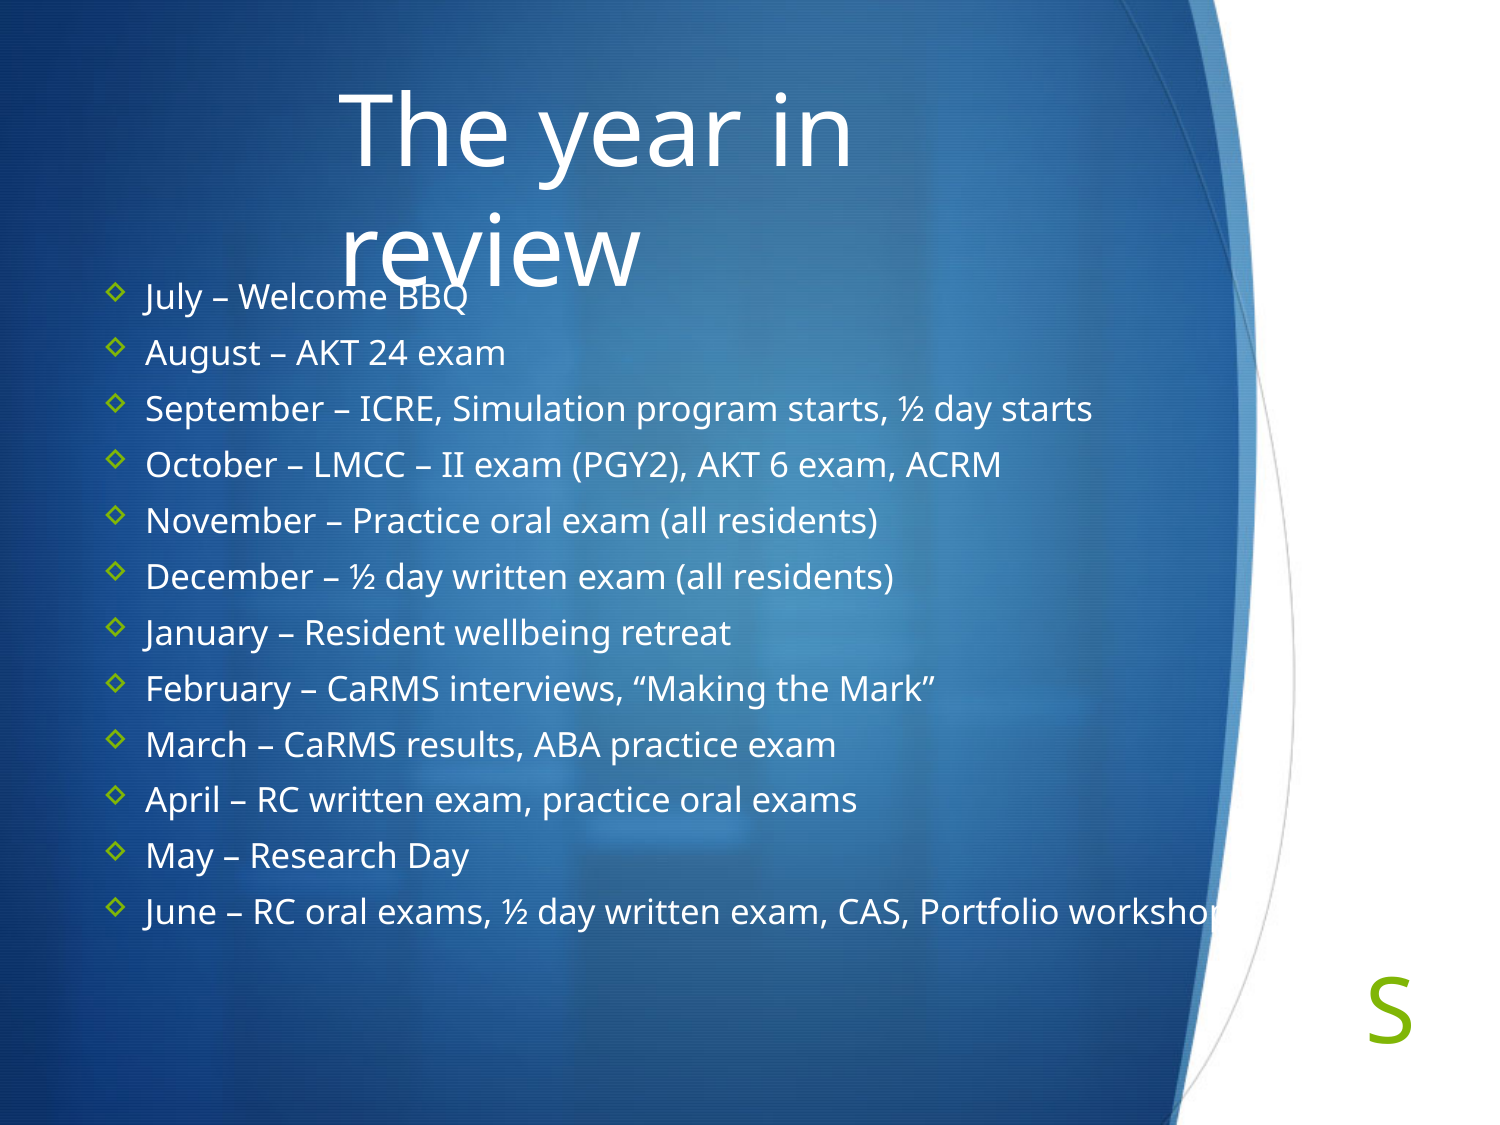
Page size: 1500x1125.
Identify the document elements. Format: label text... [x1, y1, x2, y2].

list July – Welcome BBQ August – AKT 24 exam September – ICRE, Simulation program starts, ½ day starts October – LMCC – II exam (PGY2), AKT 6 exam, ACRM November – Practice oral exam (all residents) December – ½ day written exam (all residents) January – Resident wellbeing retreat February – CaRMS interviews, “Making the Mark” March – CaRMS results, ABA practice exam April – RC written exam, practice oral exams May – Research Day June – RC oral exams, ½ day written exam, CAS, Portfolio workshop [86, 259, 1256, 997]
text_box The year in review [323, 58, 1165, 314]
picture [0, 0, 1500, 1125]
